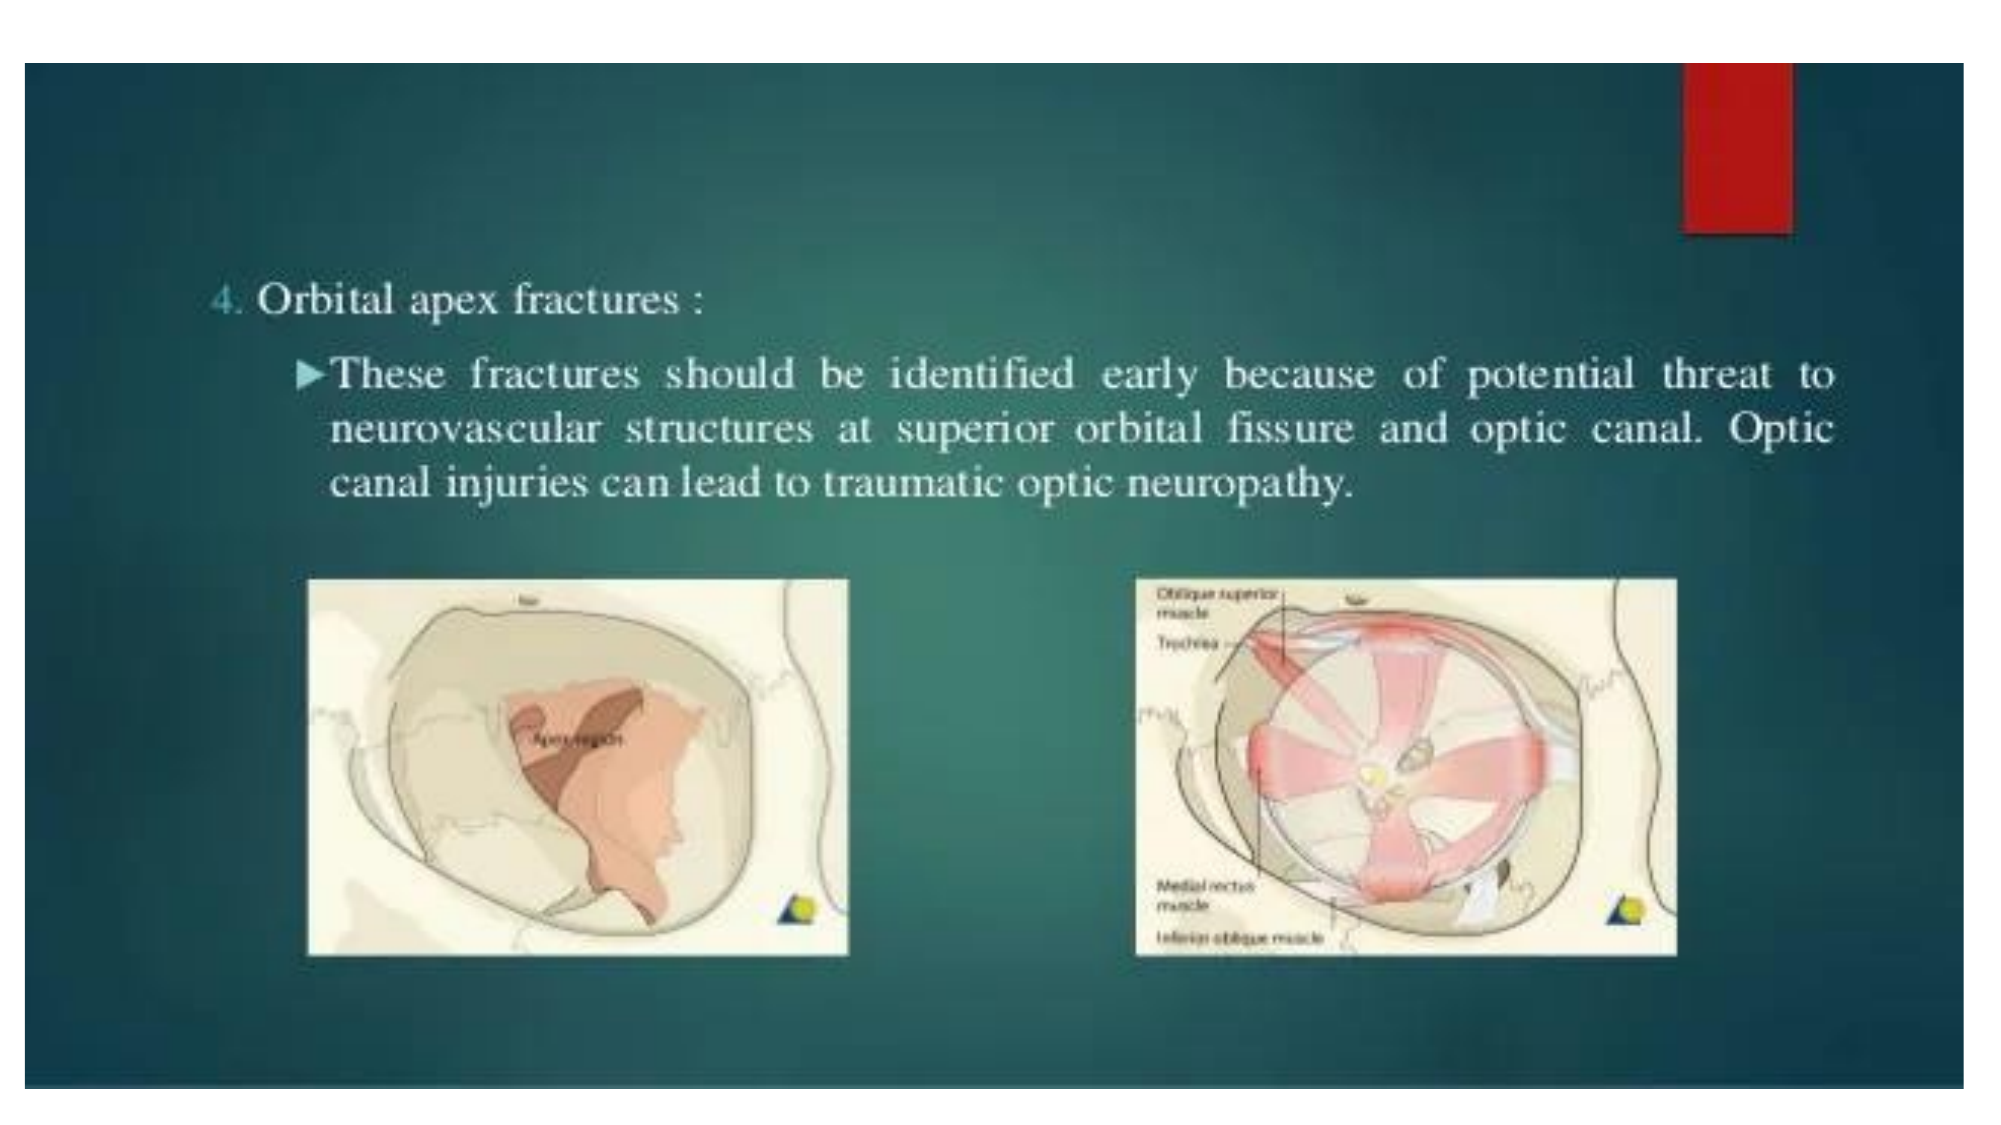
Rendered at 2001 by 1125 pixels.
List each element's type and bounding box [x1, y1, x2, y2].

text_box [24, 63, 1964, 1089]
